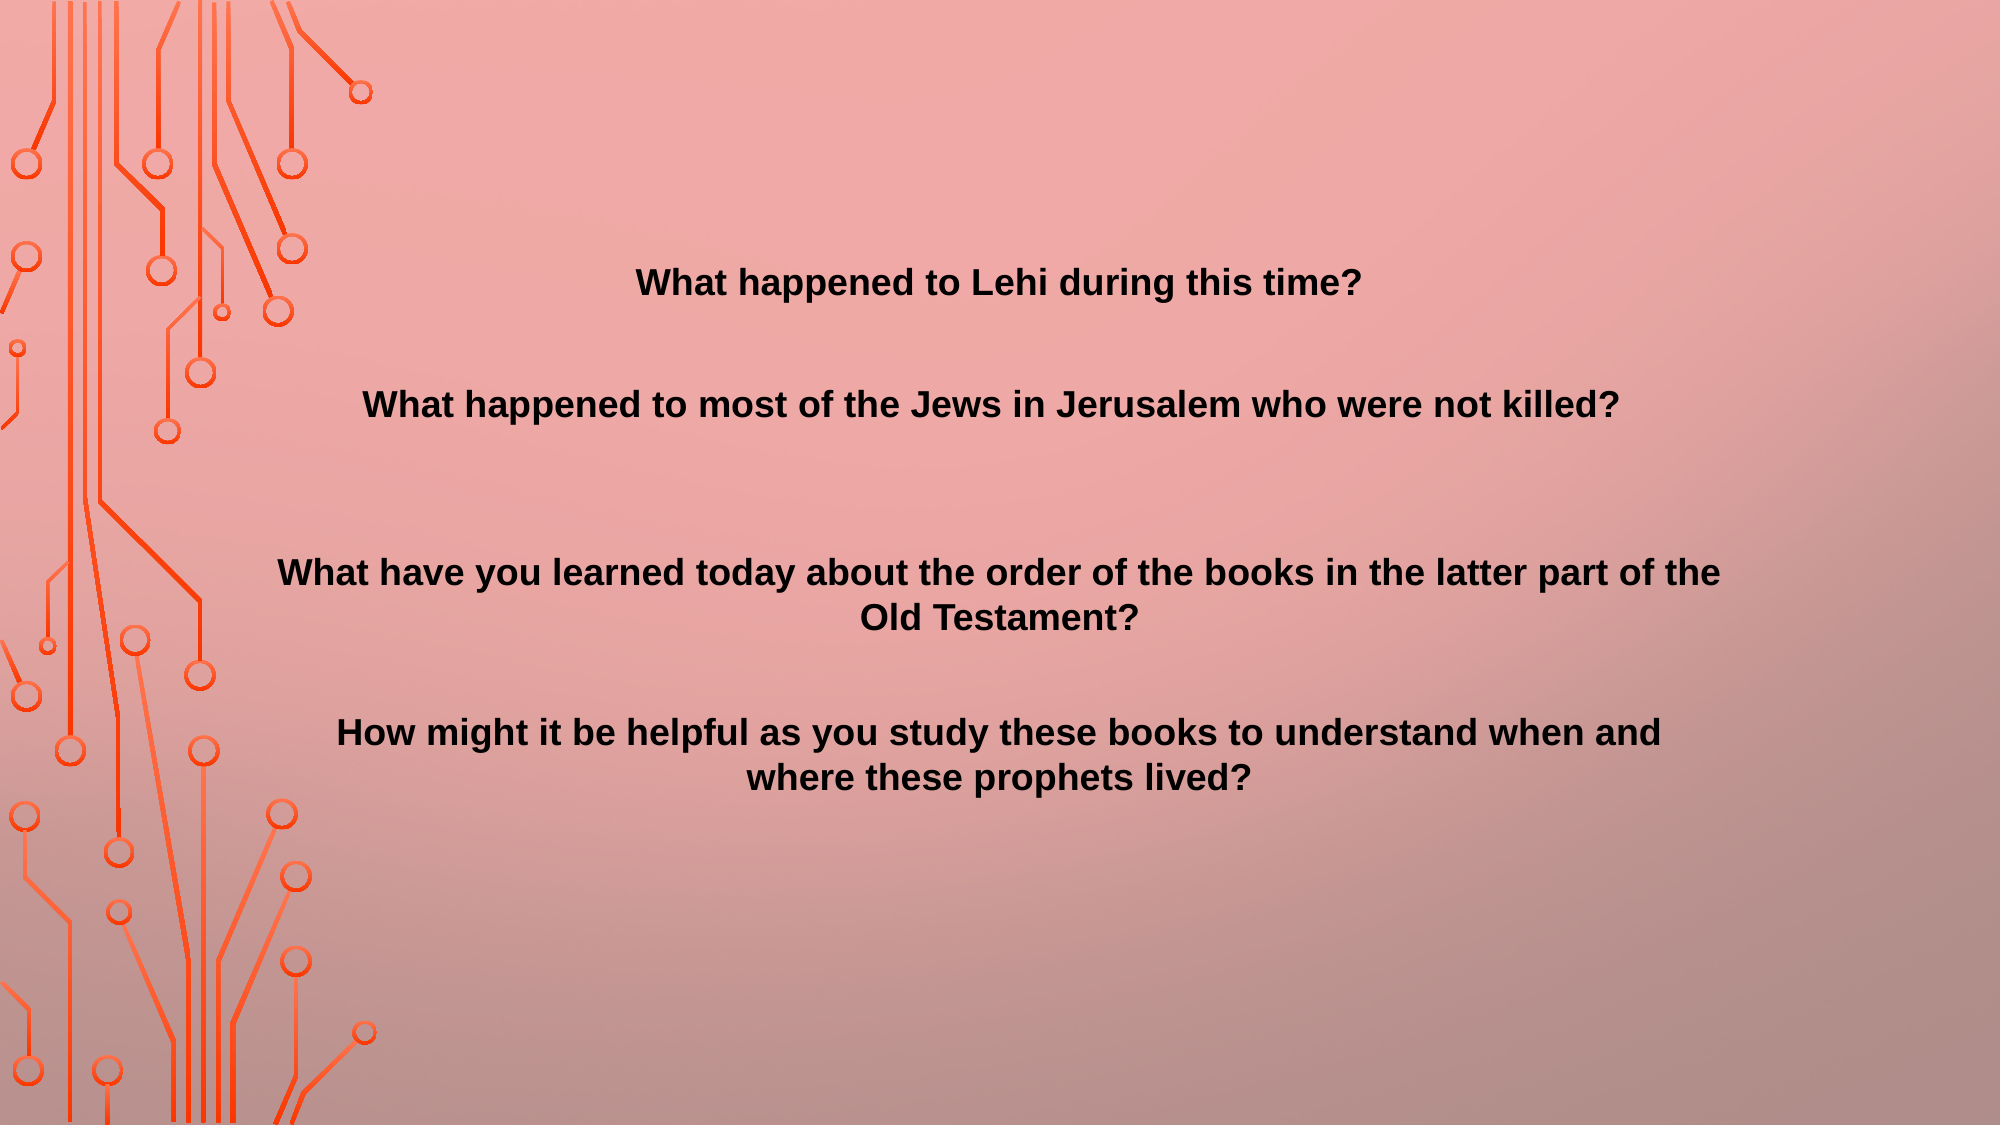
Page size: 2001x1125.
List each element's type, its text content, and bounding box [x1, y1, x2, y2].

text_box What have you learned today about the order of the books in the latter part of the Old Testament? [261, 540, 1738, 646]
text_box What happened to Lehi during this time? [620, 250, 1379, 311]
text_box What happened to most of the Jews in Jerusalem who were not killed? [347, 373, 1653, 433]
text_box How might it be helpful as you study these books to understand when and where these prophets lived? [285, 701, 1715, 806]
